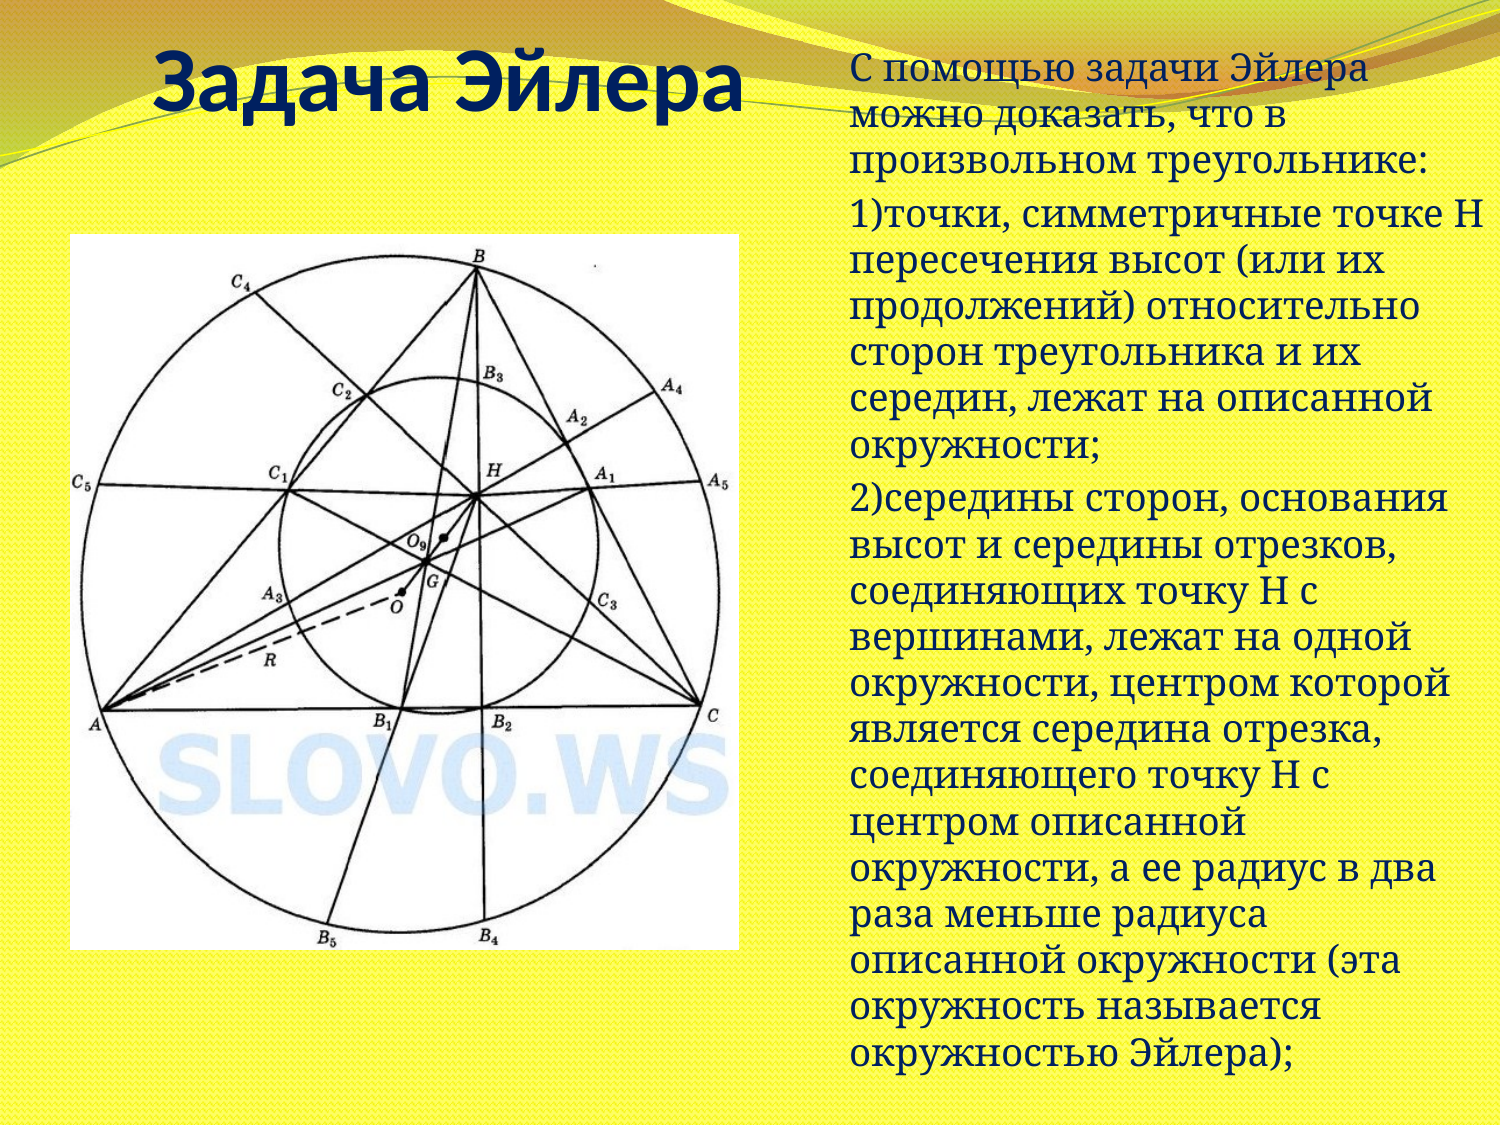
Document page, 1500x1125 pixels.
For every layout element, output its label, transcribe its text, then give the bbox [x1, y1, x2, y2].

title Задача Эйлера [152, 0, 762, 131]
list С помощью задачи Эйлера можно доказать, что в произвольном треугольнике: 1)точки, симметричные точке Н пересечения высот (или их продолжений) относительно сторон треугольника и их середин, лежат на описанной окружности; 2)середины сторон, основания высот и середины отрезков, соединяющих точку Н с вершинами, лежат на одной окружности, центром которой является середина отрезка, соединяющего точку Н с центром описанной окружности, а ее радиус в два раза меньше радиуса описанной окружности (эта окружность называется окружностью Эйлера); [796, 35, 1500, 1102]
picture [70, 234, 739, 950]
